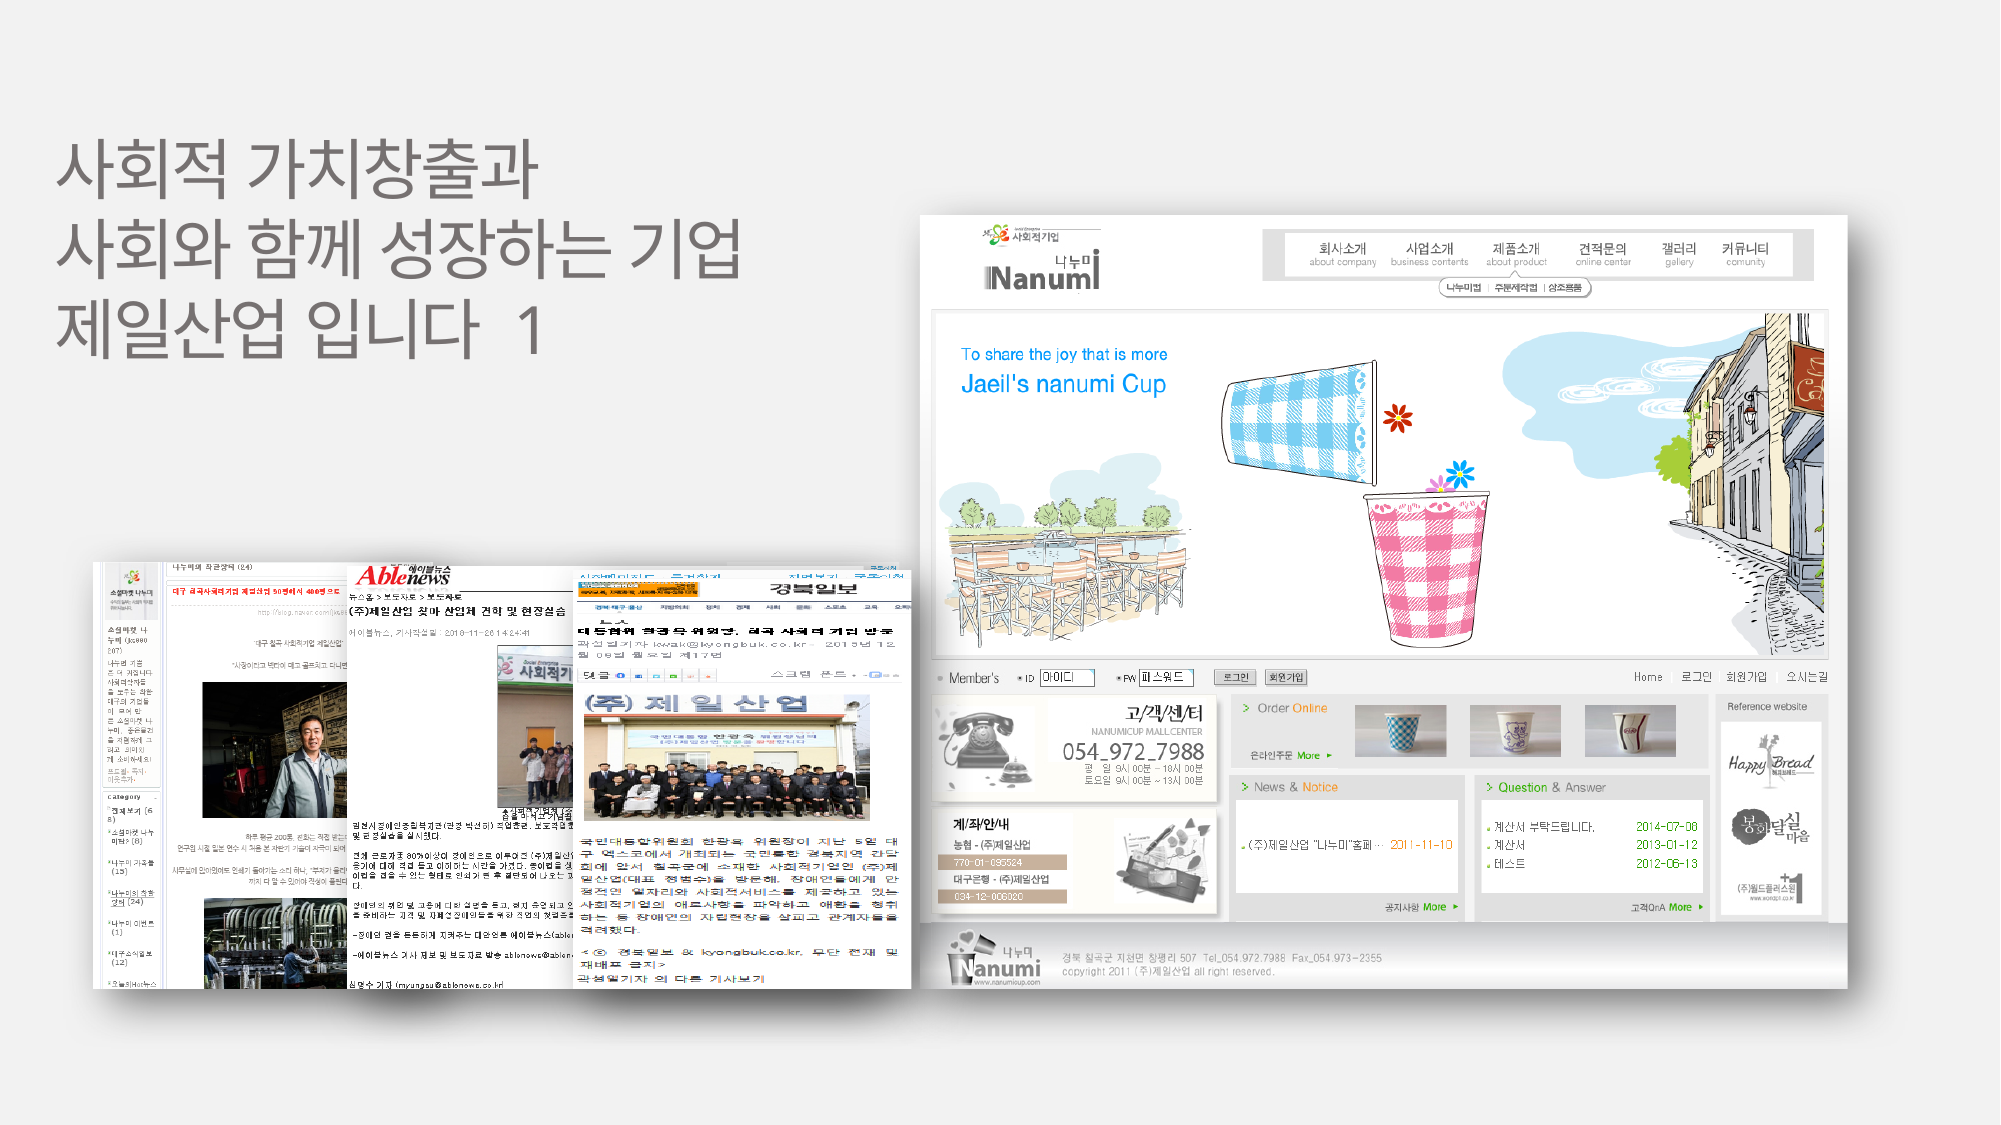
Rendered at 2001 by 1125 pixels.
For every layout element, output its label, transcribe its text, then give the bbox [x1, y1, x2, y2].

text_box 사회적 가치창출과 사회와 함께 성장하는 기업 제일산업 입니다 1 [40, 120, 762, 375]
picture [919, 215, 1848, 989]
picture [93, 562, 912, 989]
